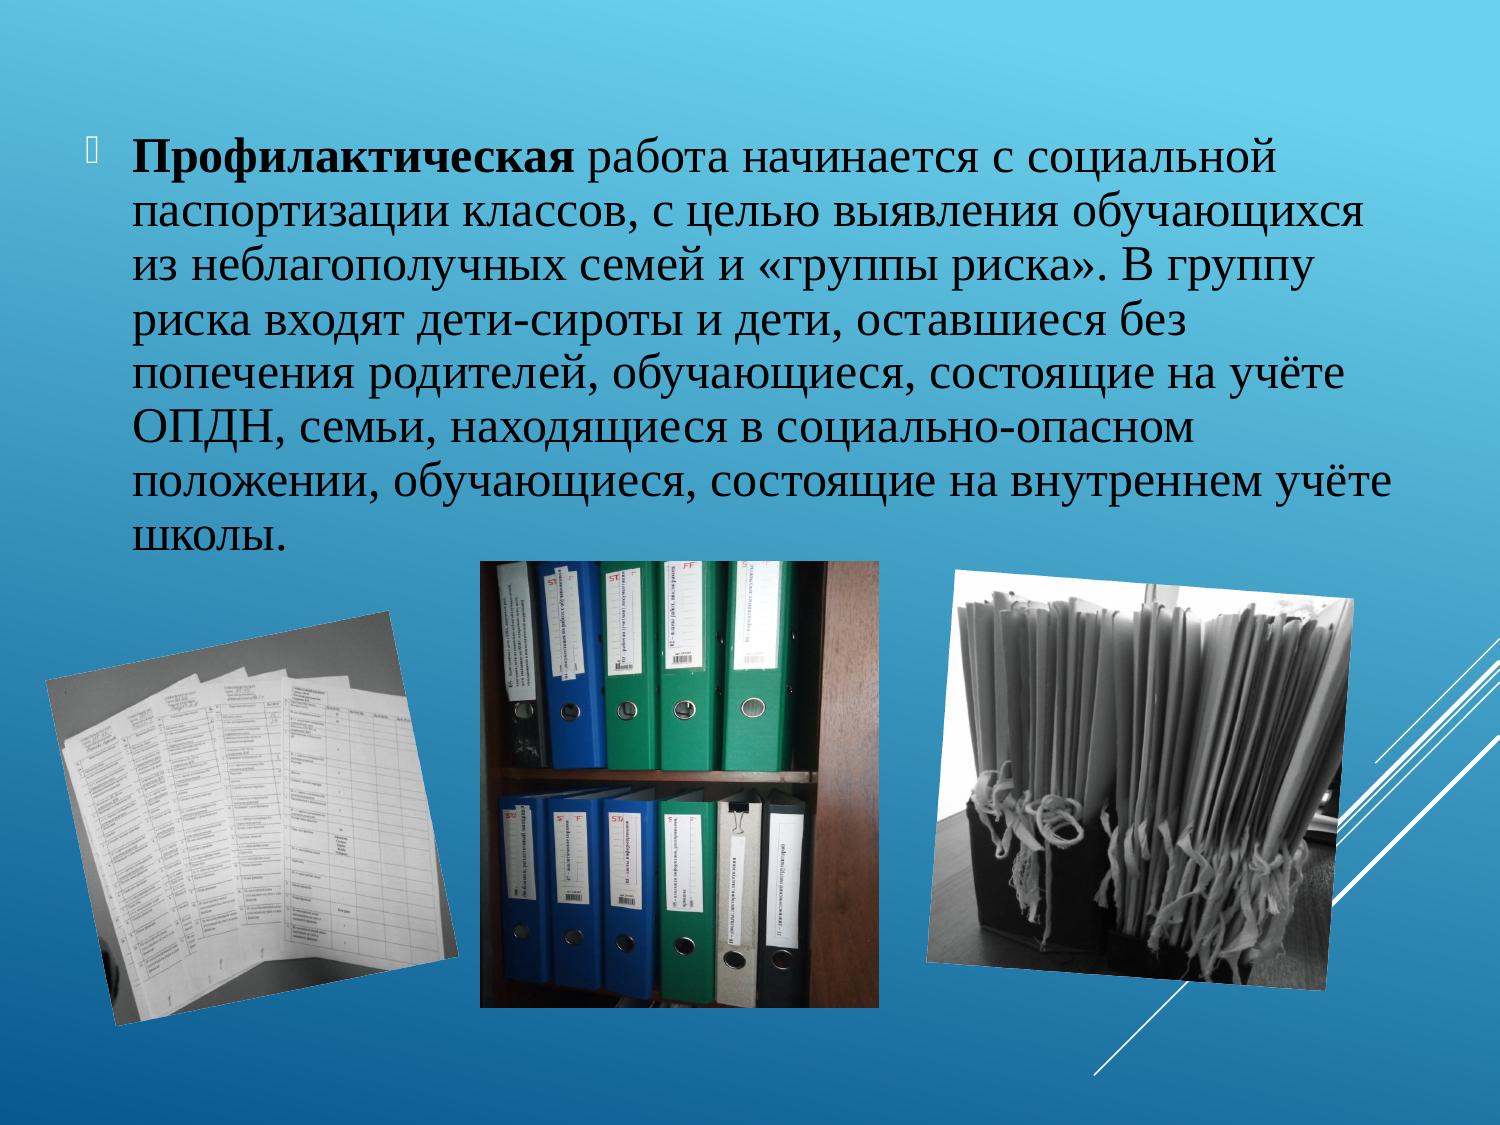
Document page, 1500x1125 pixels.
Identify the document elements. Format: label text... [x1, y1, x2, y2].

picture [939, 583, 1340, 977]
picture [480, 560, 880, 1009]
picture [75, 642, 429, 994]
list Профилактическая работа начинается с социальной паспортизации классов, с целью выявления обучающихся из неблагополучных семей и «группы риска». В группу риска входят дети-сироты и дети, оставшиеся без попечения родителей, обучающиеся, состоящие на учёте ОПДН, семьи, находящиеся в социально-опасном положении, обучающиеся, состоящие на внутреннем учёте школы. [70, 93, 1421, 598]
